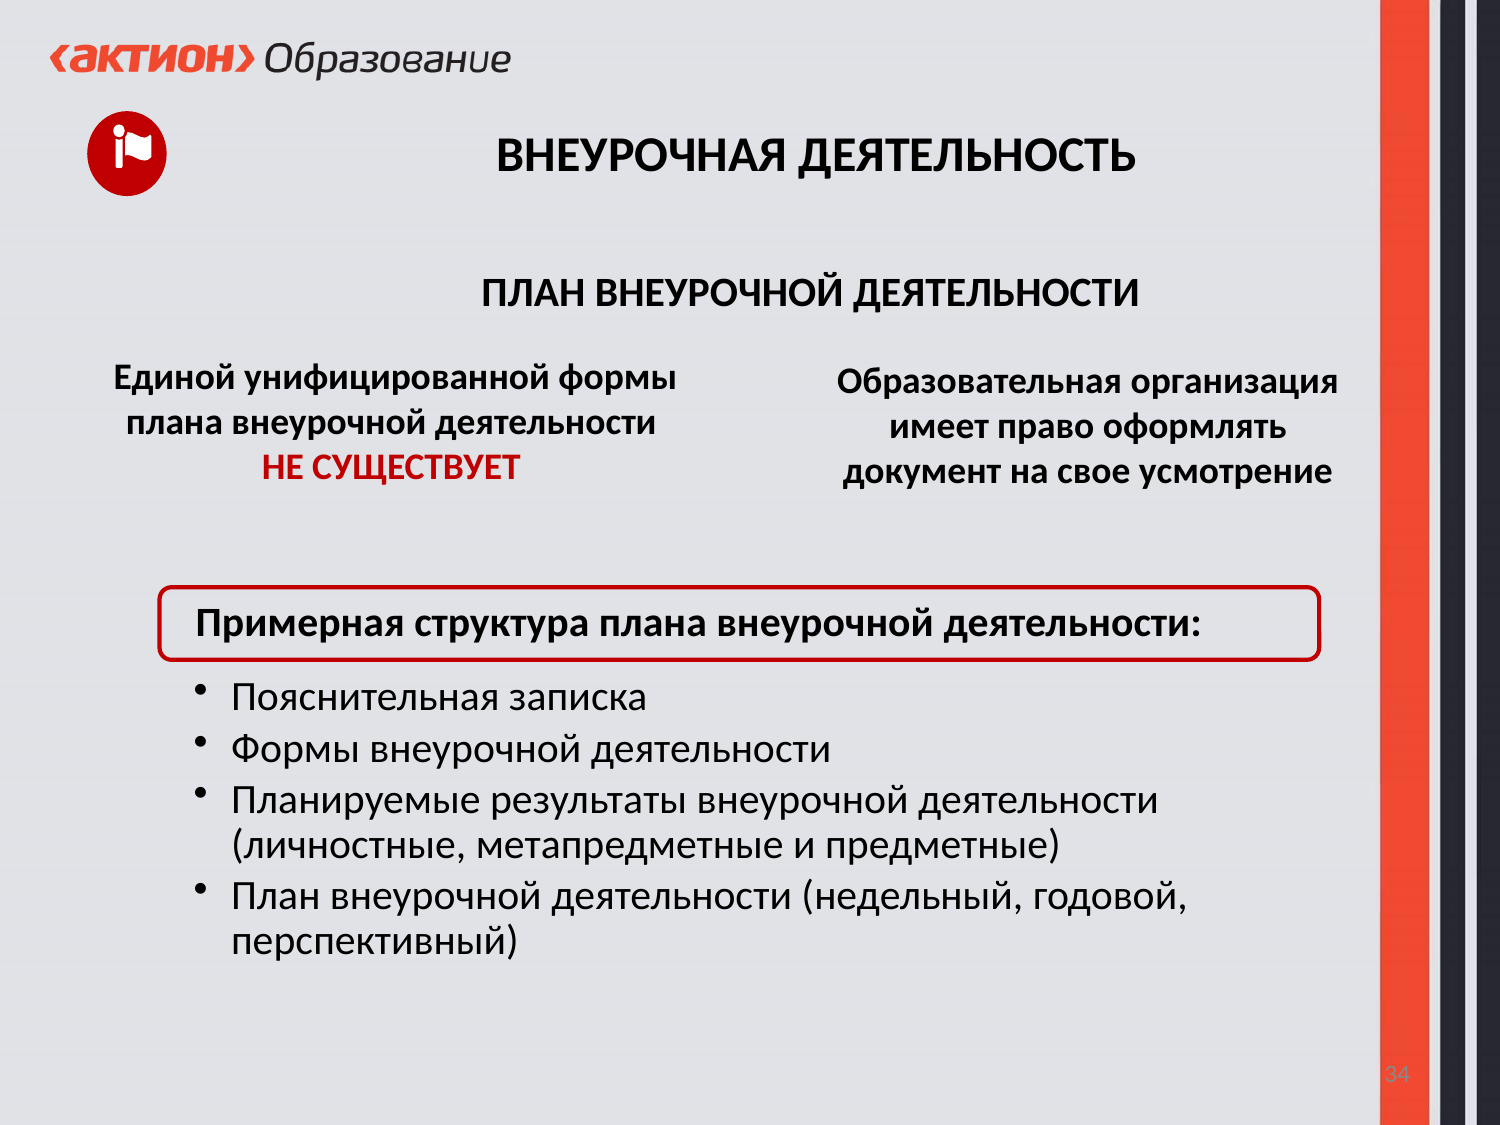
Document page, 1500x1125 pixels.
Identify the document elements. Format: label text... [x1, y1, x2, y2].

text_box [87, 111, 167, 197]
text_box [97, 586, 1330, 1004]
text_box ПЛАН ВНЕУРОЧНОЙ ДЕЯТЕЛЬНОСТИ [405, 257, 1217, 323]
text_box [112, 124, 152, 169]
text_box Образовательная организация имеет право оформлять документ на свое усмотрение [810, 348, 1366, 499]
text_box Единой унифицированной формы плана внеурочной деятельности НЕ СУЩЕСТВУЕТ [87, 344, 705, 495]
picture [0, 0, 1500, 1125]
slide_number 34 [1074, 1042, 1425, 1103]
text_box ВНЕУРОЧНАЯ ДЕЯТЕЛЬНОСТЬ [300, 106, 1345, 200]
